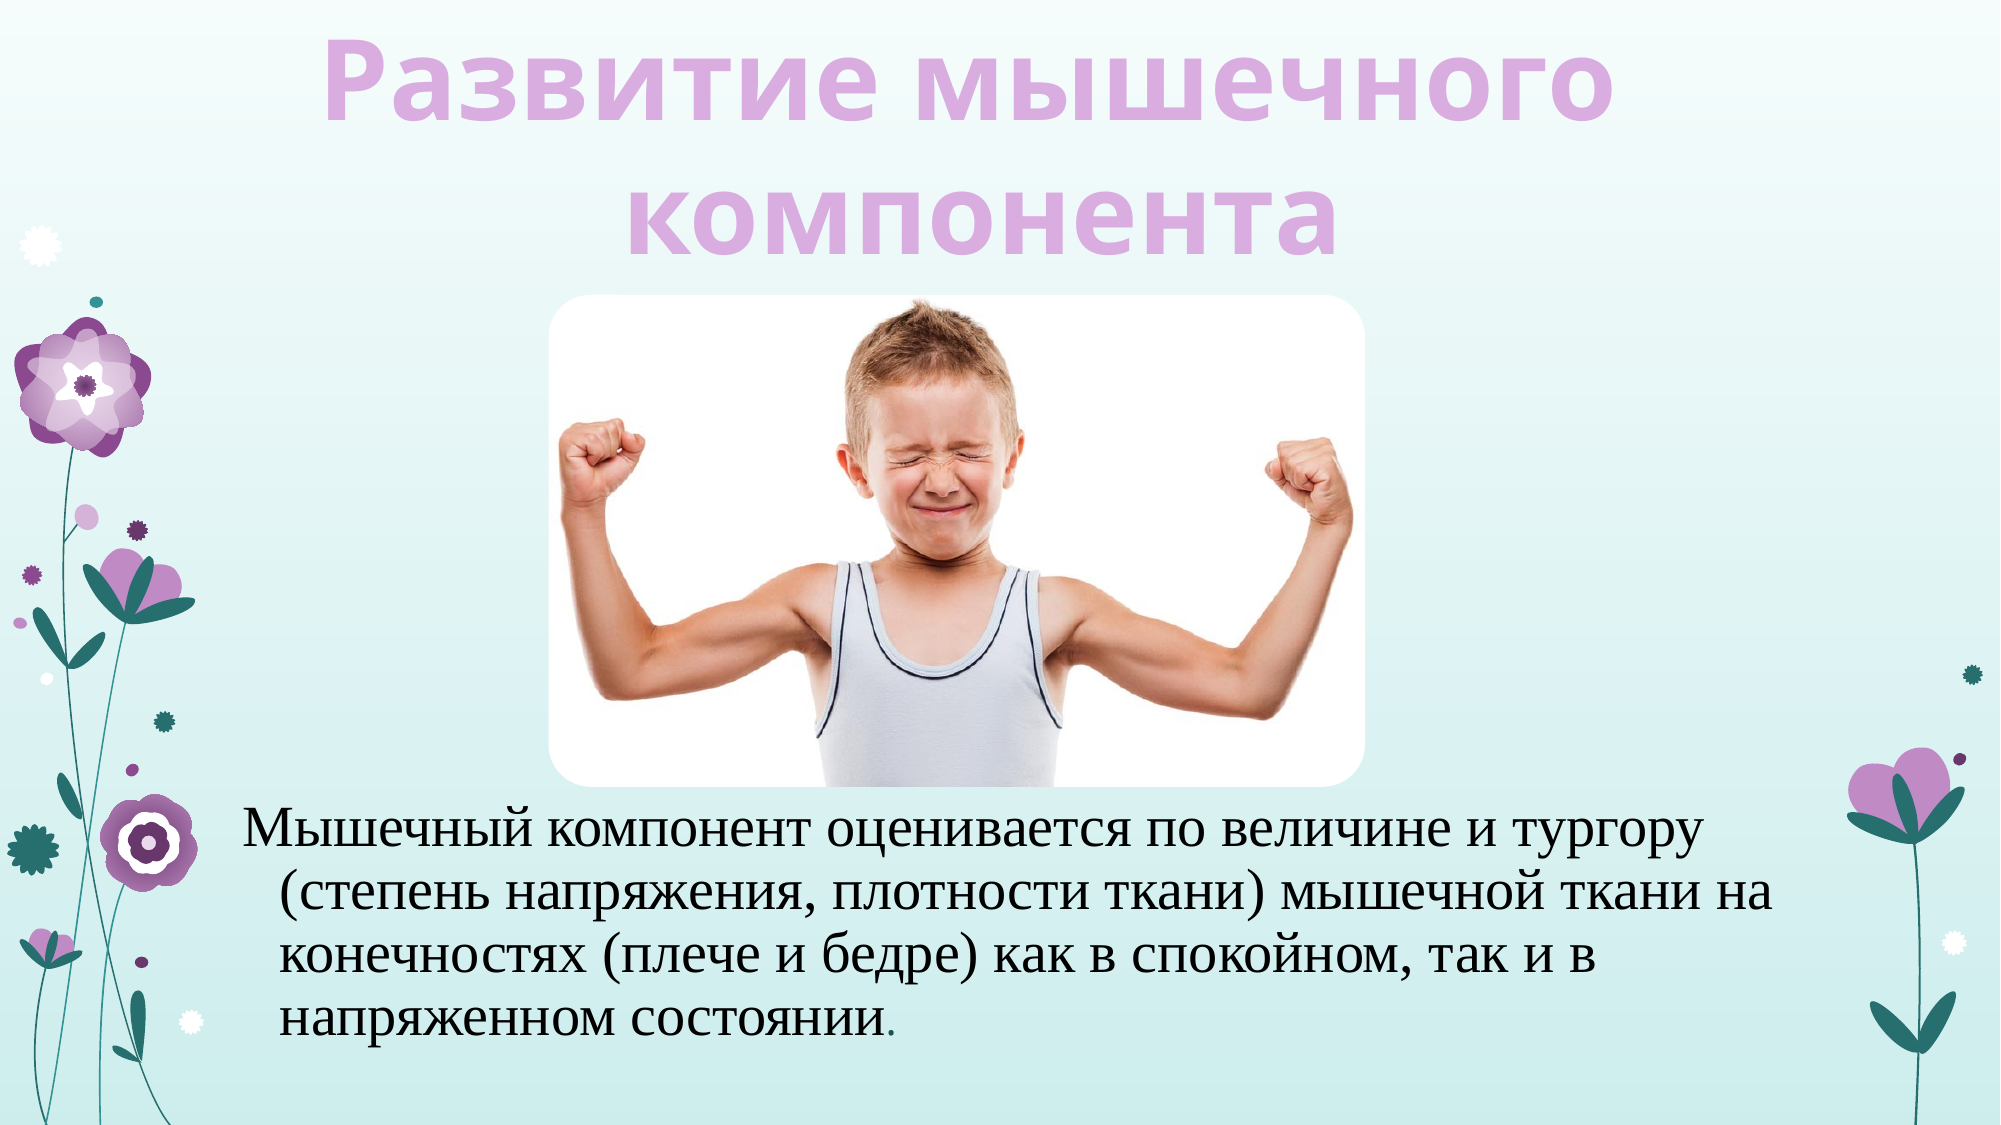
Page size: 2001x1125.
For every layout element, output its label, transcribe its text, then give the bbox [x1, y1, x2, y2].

text_box Развитие мышечного компонента [303, 0, 1662, 285]
picture [548, 294, 1365, 787]
list Мышечный компонент оценивается по величине и тургору (степень напряжения, плотности ткани) мышечной ткани на конечностях (плече и бедре) как в спокойном, так и в напряженном состоянии. [219, 788, 1828, 1093]
